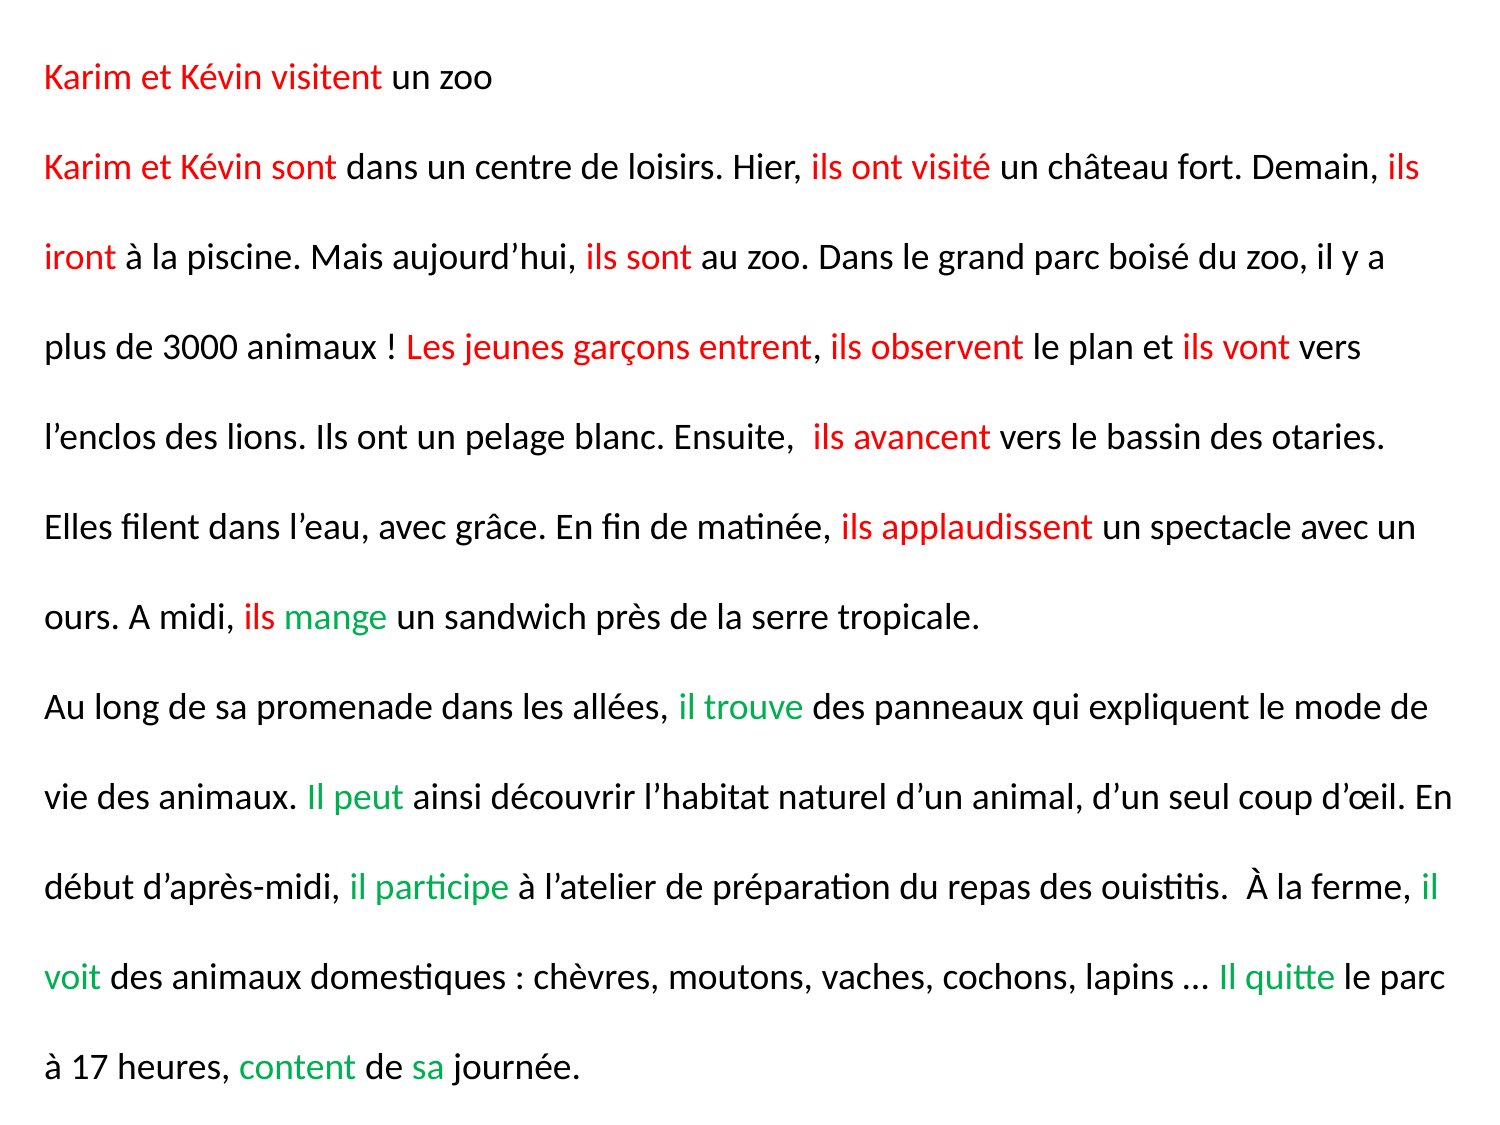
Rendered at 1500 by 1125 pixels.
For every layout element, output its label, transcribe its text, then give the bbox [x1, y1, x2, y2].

text_box Karim et Kévin visitent un zoo Karim et Kévin sont dans un centre de loisirs. Hier, ils ont visité un château fort. Demain, ils iront à la piscine. Mais aujourd’hui, ils sont au zoo. Dans le grand parc boisé du zoo, il y a plus de 3000 animaux ! Les jeunes garçons entrent, ils observent le plan et ils vont vers l’enclos des lions. Ils ont un pelage blanc. Ensuite, ils avancent vers le bassin des otaries. Elles filent dans l’eau, avec grâce. En fin de matinée, ils applaudissent un spectacle avec un ours. A midi, ils mange un sandwich près de la serre tropicale. Au long de sa promenade dans les allées, il trouve des panneaux qui expliquent le mode de vie des animaux. Il peut ainsi découvrir l’habitat naturel d’un animal, d’un seul coup d’œil. En début d’après-midi, il participe à l’atelier de préparation du repas des ouistitis. À la ferme, il voit des animaux domestiques : chèvres, moutons, vaches, cochons, lapins … Il quitte le parc à 17 heures, content de sa journée. [29, 0, 1471, 1095]
